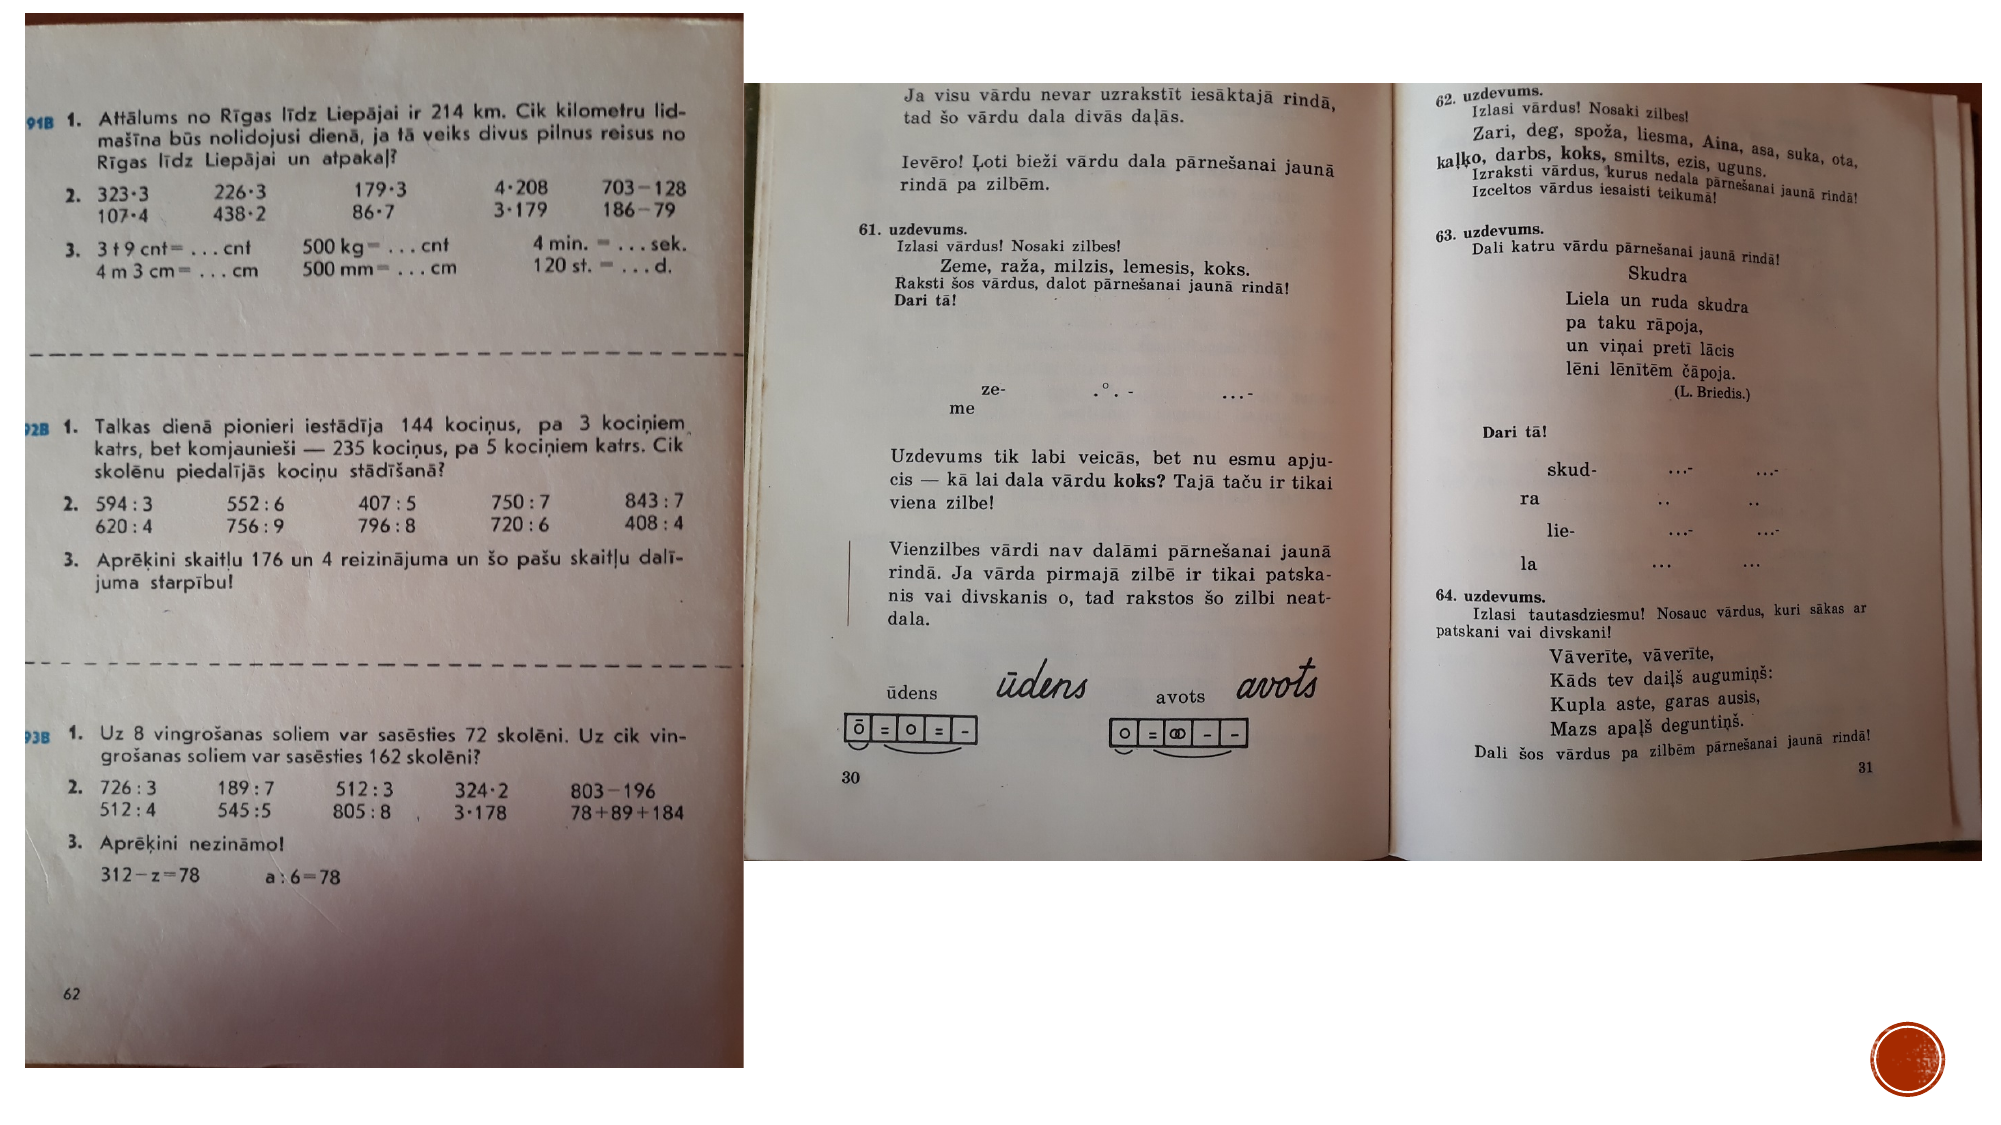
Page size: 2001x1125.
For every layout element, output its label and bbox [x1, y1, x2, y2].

picture [25, 901, 744, 1068]
picture [0, 13, 1982, 900]
